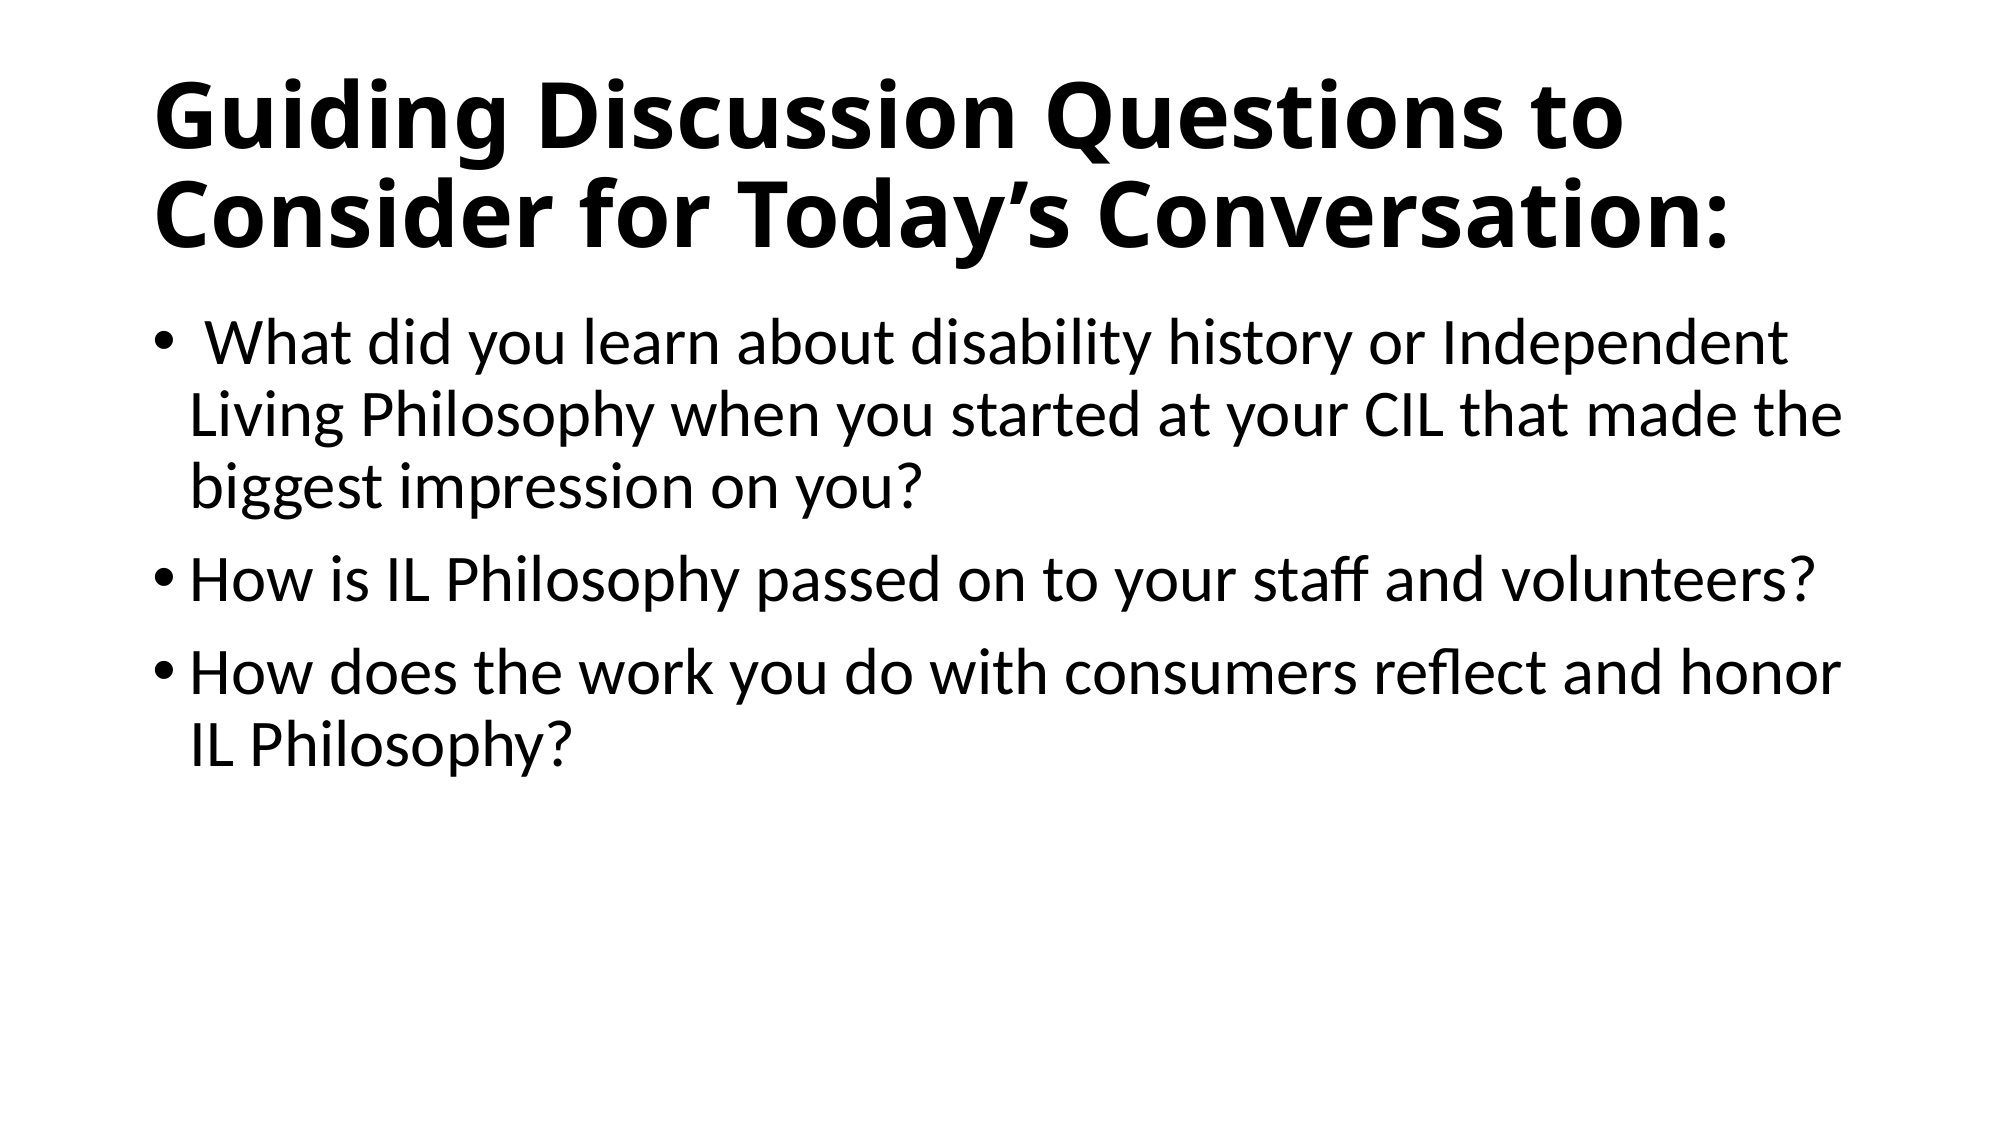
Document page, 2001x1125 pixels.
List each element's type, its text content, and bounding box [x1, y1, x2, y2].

list What did you learn about disability history or Independent Living Philosophy when you started at your CIL that made the biggest impression on you? How is IL Philosophy passed on to your staff and volunteers? How does the work you do with consumers reflect and honor IL Philosophy? [137, 299, 1863, 1014]
title Guiding Discussion Questions to Consider for Today’s Conversation: [137, 59, 1863, 278]
